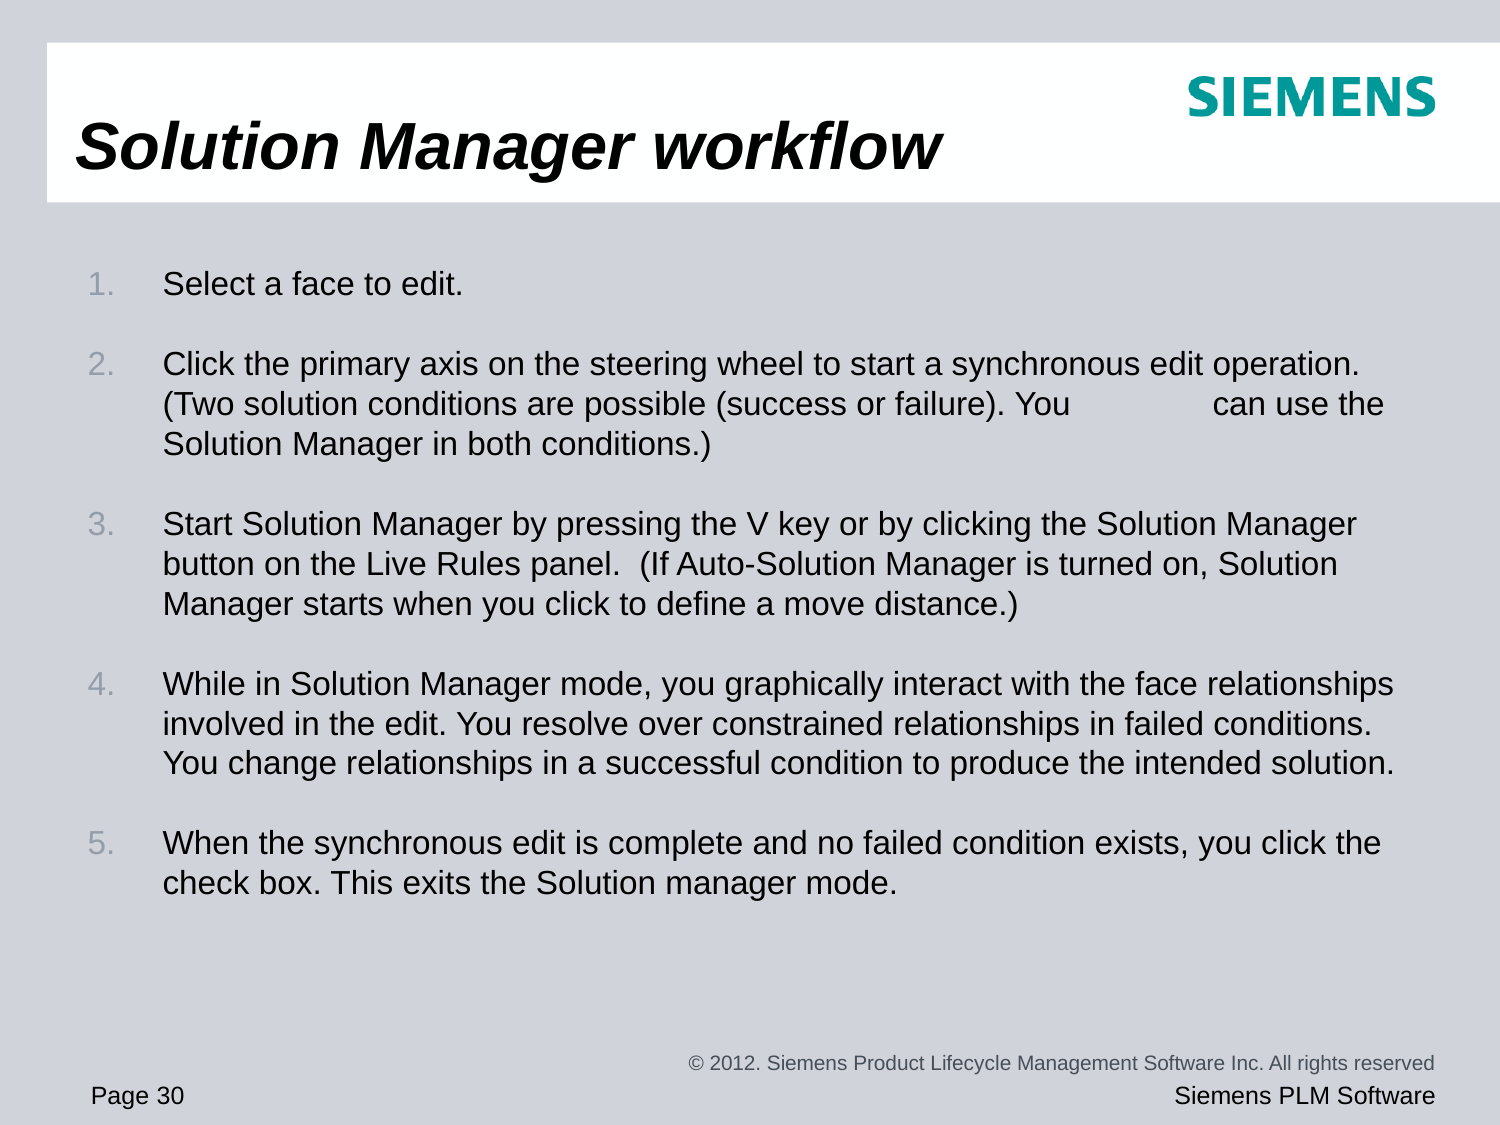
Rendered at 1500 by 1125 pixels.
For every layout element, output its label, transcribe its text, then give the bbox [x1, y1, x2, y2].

list Select a face to edit. Click the primary axis on the steering wheel to start a synchronous edit operation. (Two solution conditions are possible (success or failure). You can use the Solution Manager in both conditions.) Start Solution Manager by pressing the V key or by clicking the Solution Manager button on the Live Rules panel. (If Auto-Solution Manager is turned on, Solution Manager starts when you click to define a move distance.) While in Solution Manager mode, you graphically interact with the face relationships involved in the edit. You resolve over constrained relationships in failed conditions. You change relationships in a successful condition to produce the intended solution. When the synchronous edit is complete and no failed condition exists, you click the check box. This exits the Solution manager mode. [87, 262, 1413, 1013]
picture [1181, 69, 1444, 123]
title Solution Manager workflow [74, 49, 1095, 183]
